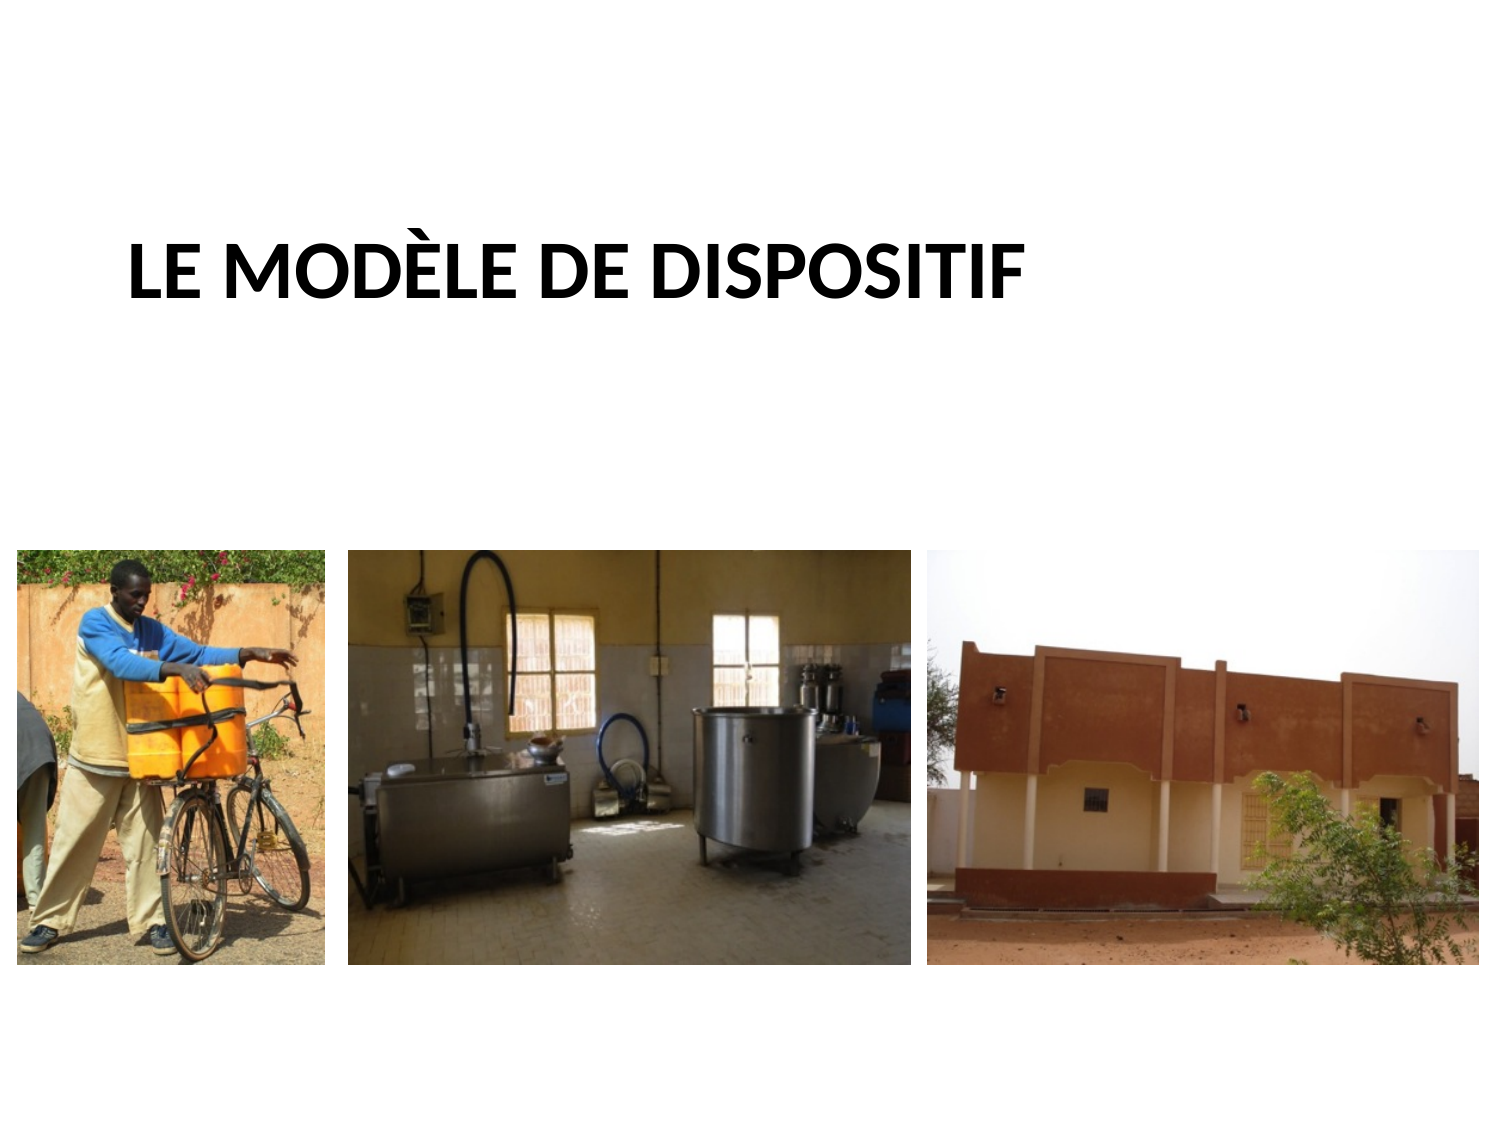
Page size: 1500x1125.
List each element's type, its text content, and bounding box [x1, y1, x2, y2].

title Le modèle de dispositif [112, 208, 1388, 432]
picture [17, 550, 325, 965]
picture [926, 550, 1479, 965]
picture [348, 550, 911, 965]
